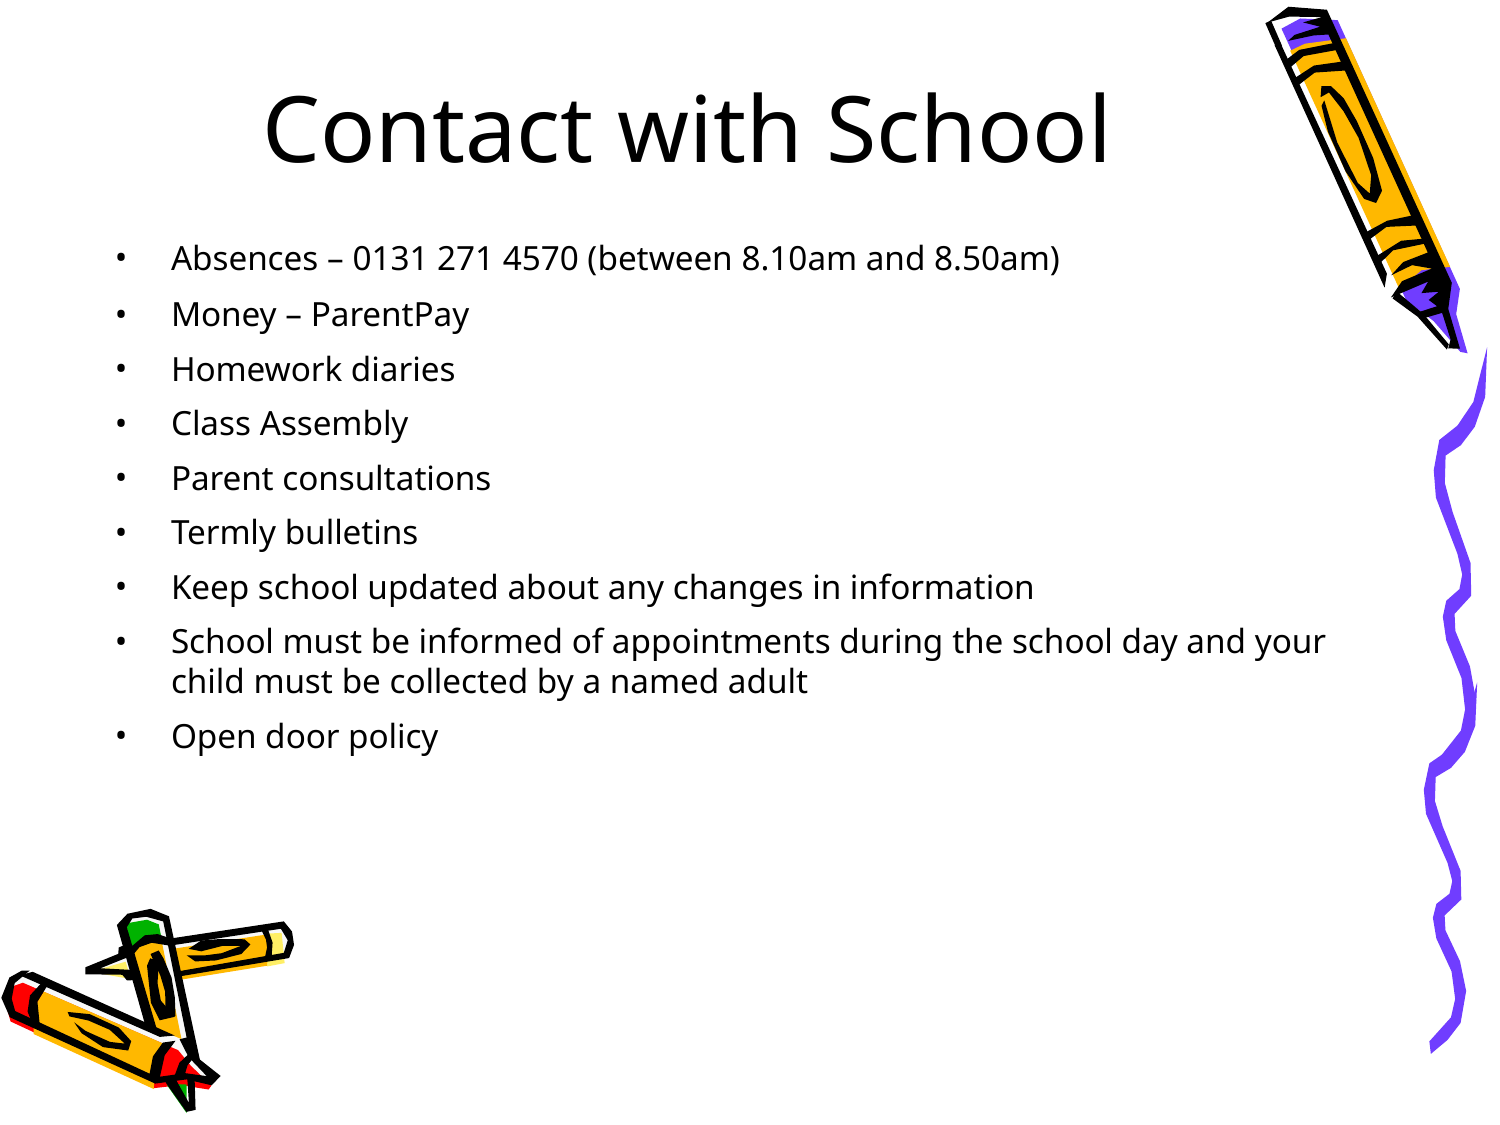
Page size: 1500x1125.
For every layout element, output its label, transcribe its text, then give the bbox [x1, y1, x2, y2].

list Absences – 0131 271 4570 (between 8.10am and 8.50am)‏ Money – ParentPay Homework diaries Class Assembly Parent consultations Termly bulletins Keep school updated about any changes in information School must be informed of appointments during the school day and your child must be collected by a named adult Open door policy [100, 172, 1363, 850]
title Contact with School [123, 0, 1252, 172]
